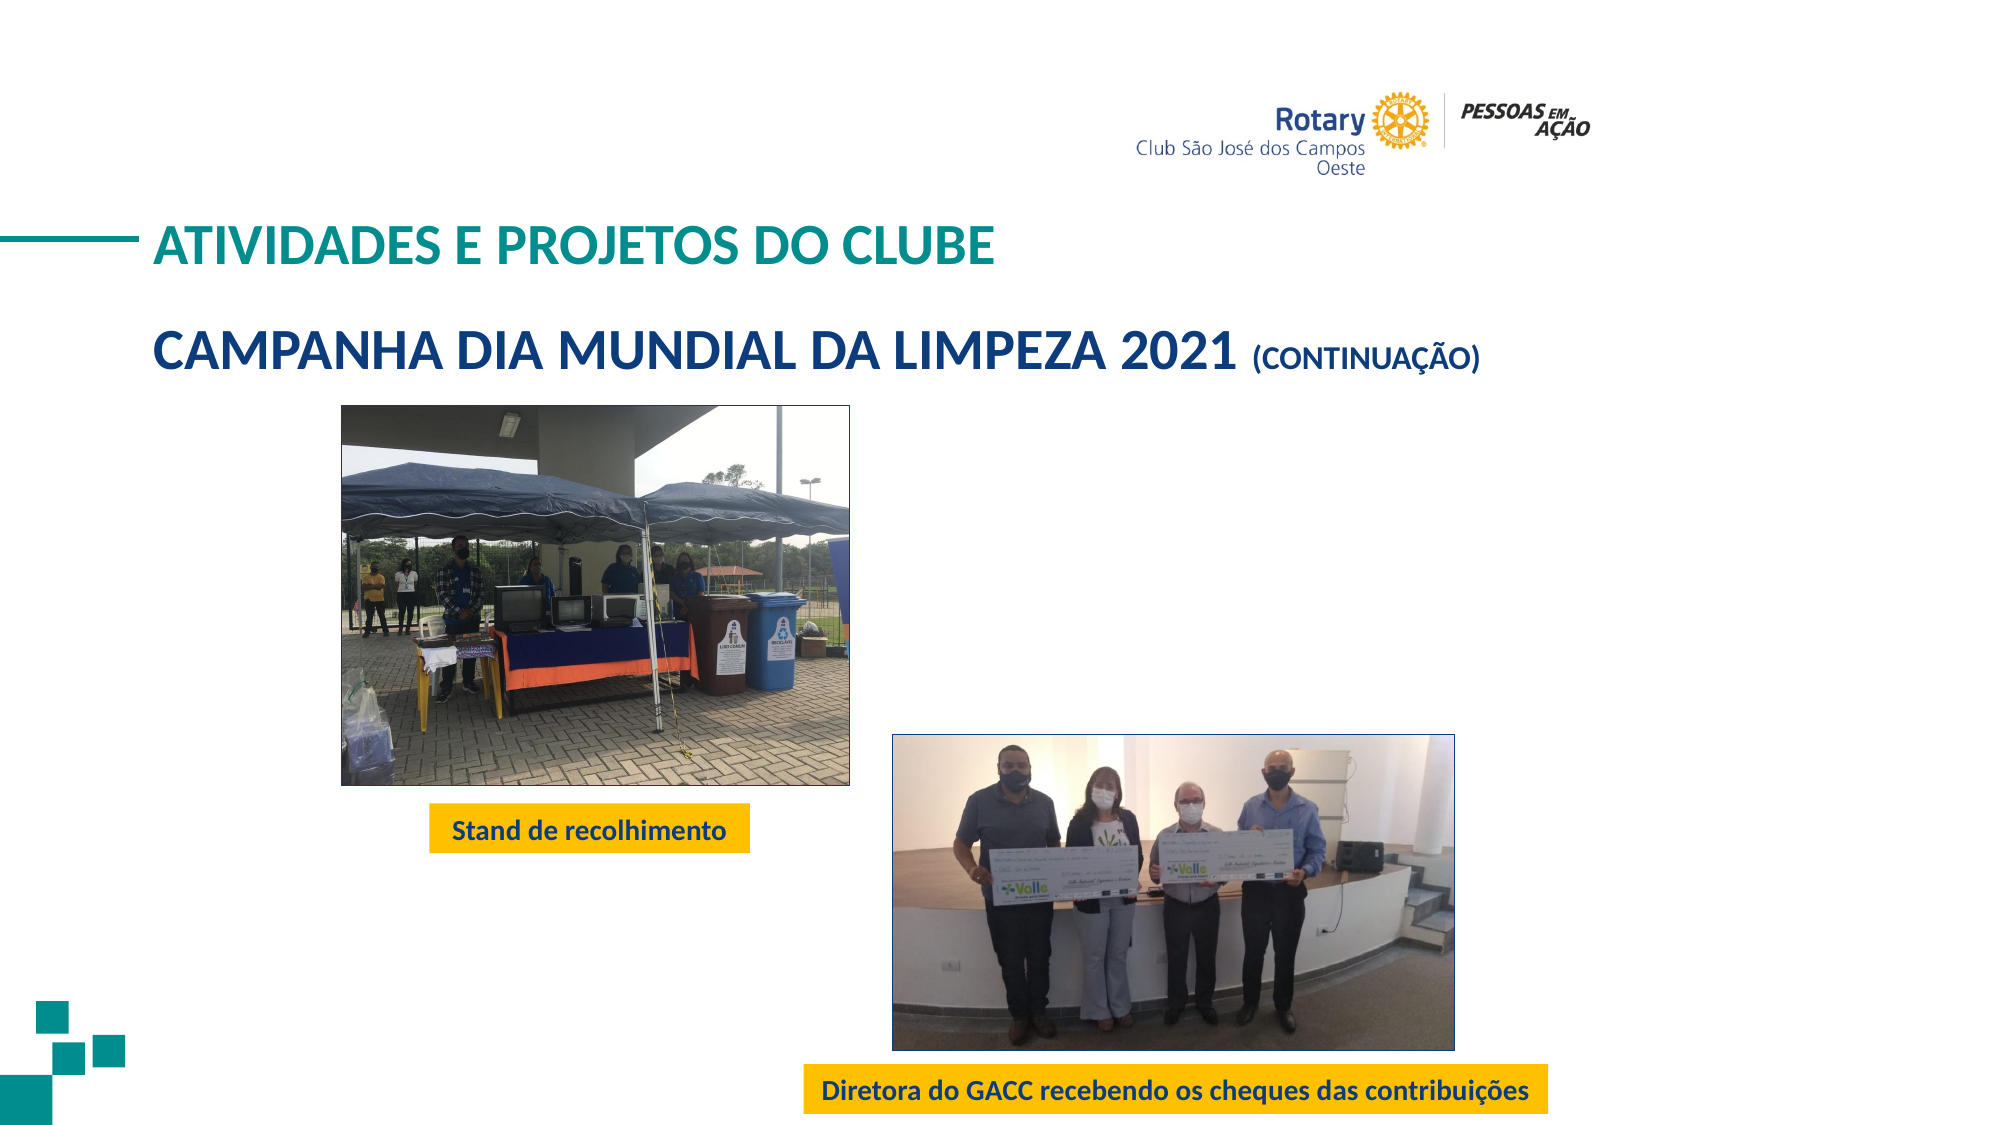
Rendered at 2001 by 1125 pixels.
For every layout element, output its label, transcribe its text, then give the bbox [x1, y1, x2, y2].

picture [1019, 0, 1889, 237]
picture [341, 405, 850, 786]
picture [892, 734, 1455, 1051]
text_box ATIVIDADES E PROJETOS DO CLUBE CAMPANHA DIA MUNDIAL DA LIMPEZA 2021 (CONTINUAÇÃO) [139, 198, 1970, 1125]
text_box Stand de recolhimento [429, 803, 750, 854]
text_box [0, 1001, 126, 1125]
text_box Diretora do GACC recebendo os cheques das contribuições [803, 1064, 1549, 1114]
